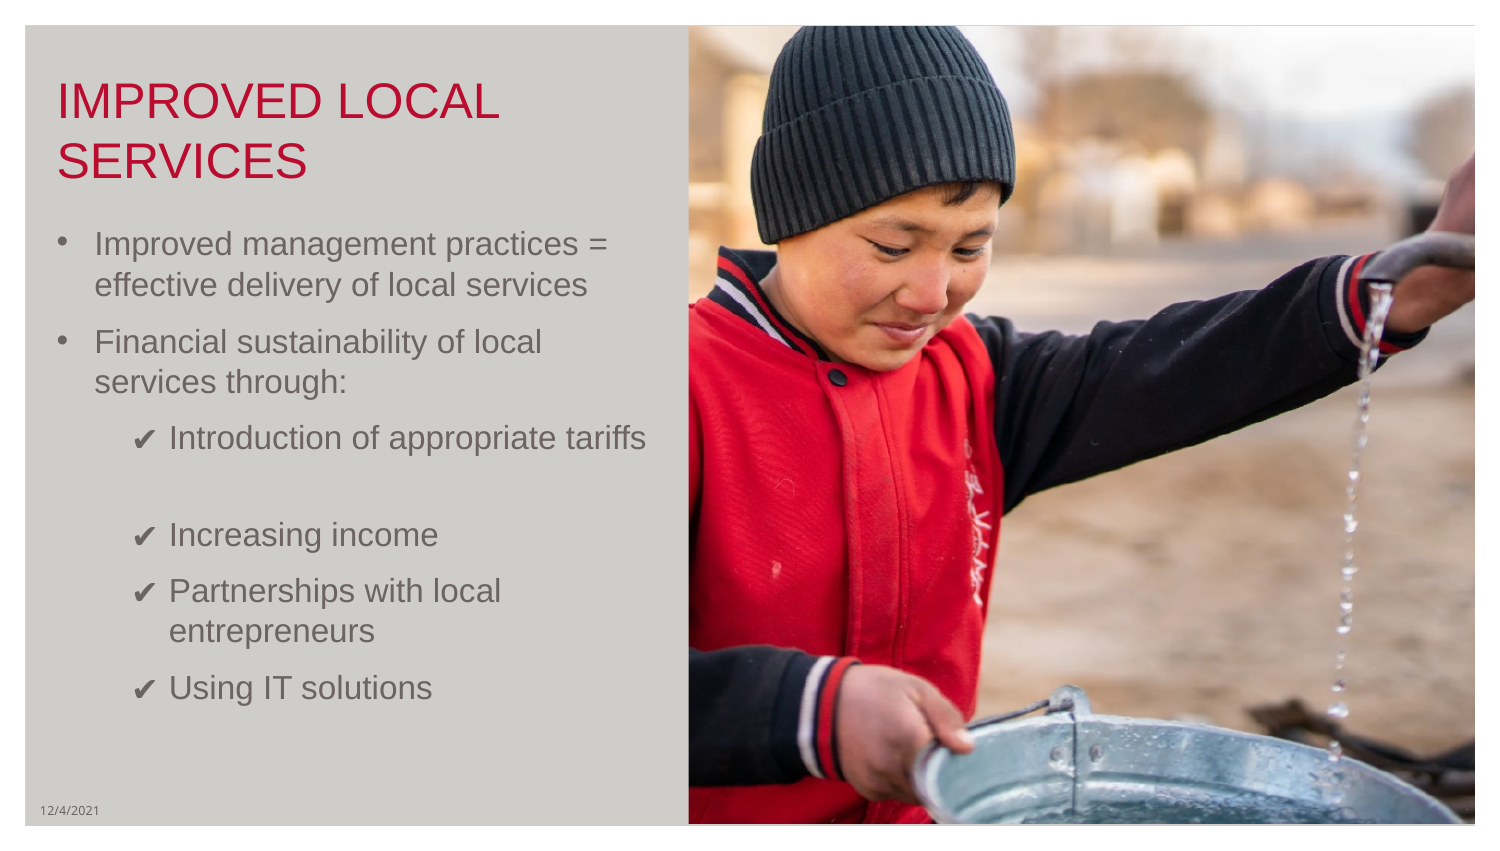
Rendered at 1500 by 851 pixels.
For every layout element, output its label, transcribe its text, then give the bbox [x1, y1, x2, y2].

picture [688, 25, 1476, 825]
list Improved management practices = effective delivery of local services Financial sustainability of local services through: Introduction of appropriate tariffs Increasing income Partnerships with local entrepreneurs Using IT solutions [41, 210, 667, 762]
title IMPROVED LOCAL SERVICES [41, 39, 650, 197]
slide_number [24, 794, 375, 826]
